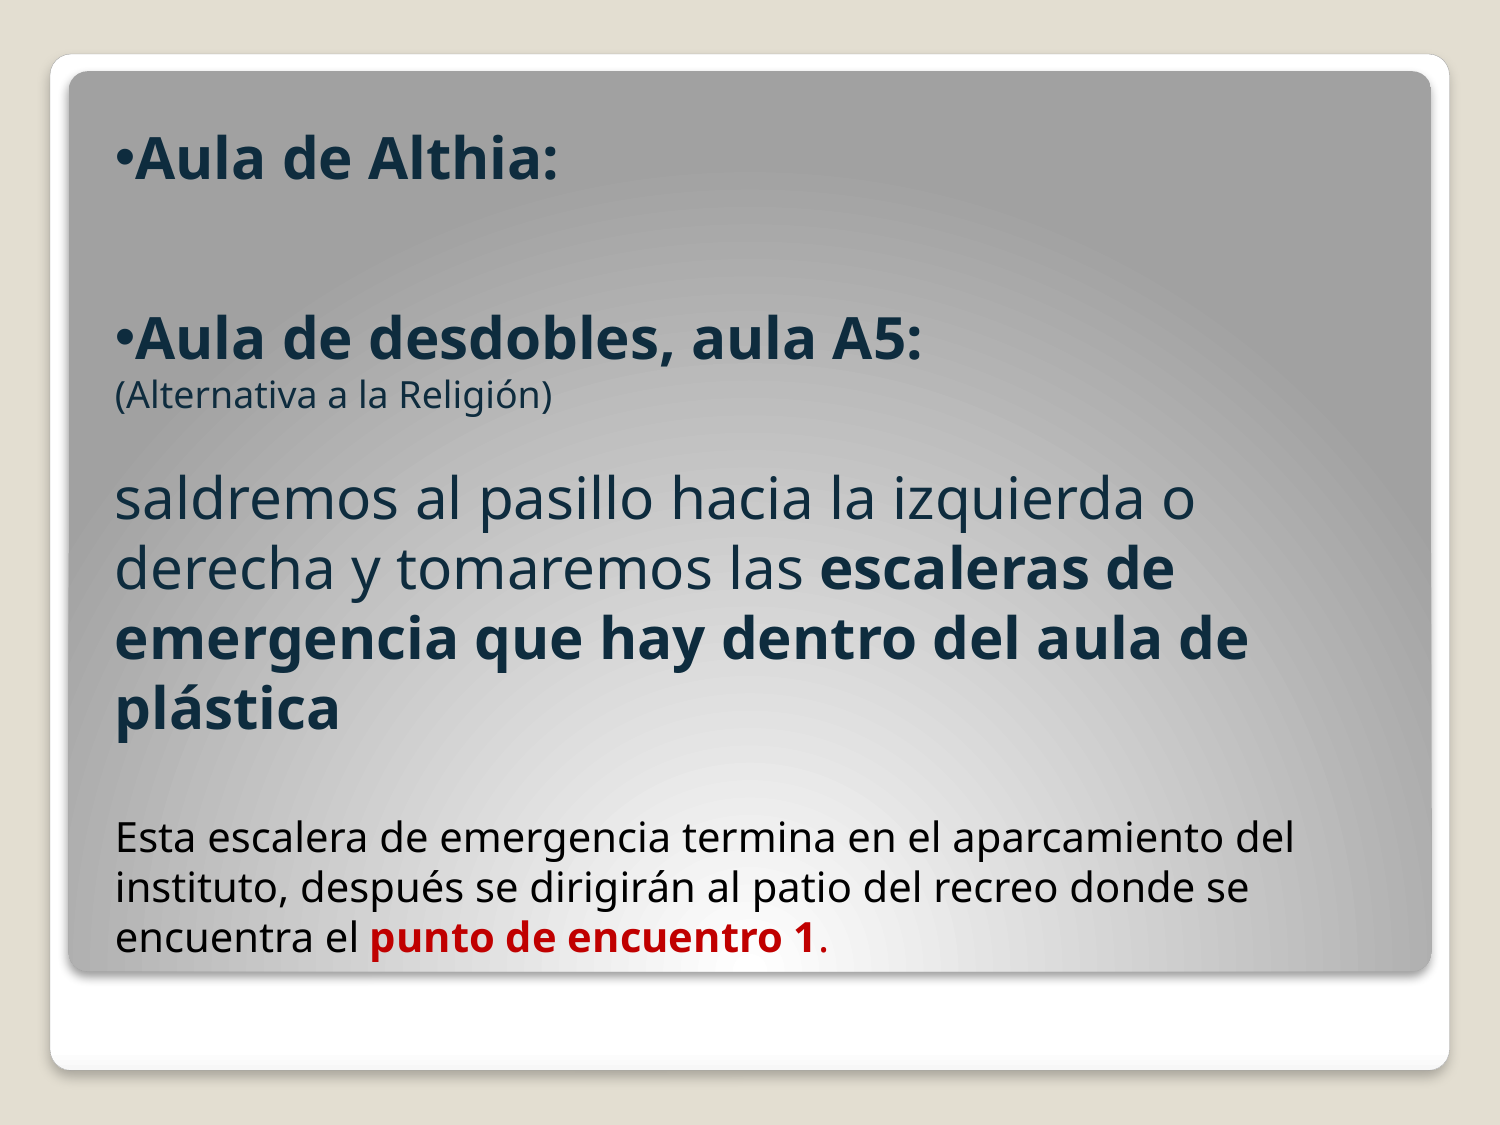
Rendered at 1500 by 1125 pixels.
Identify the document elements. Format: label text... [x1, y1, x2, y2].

text_box Aula de Althia: Aula de desdobles, aula A5: (Alternativa a la Religión) saldremos al pasillo hacia la izquierda o derecha y tomaremos las escaleras de emergencia que hay dentro del aula de plástica Esta escalera de emergencia termina en el aparcamiento del instituto, después se dirigirán al patio del recreo donde se encuentra el punto de encuentro 1. [100, 113, 1400, 969]
